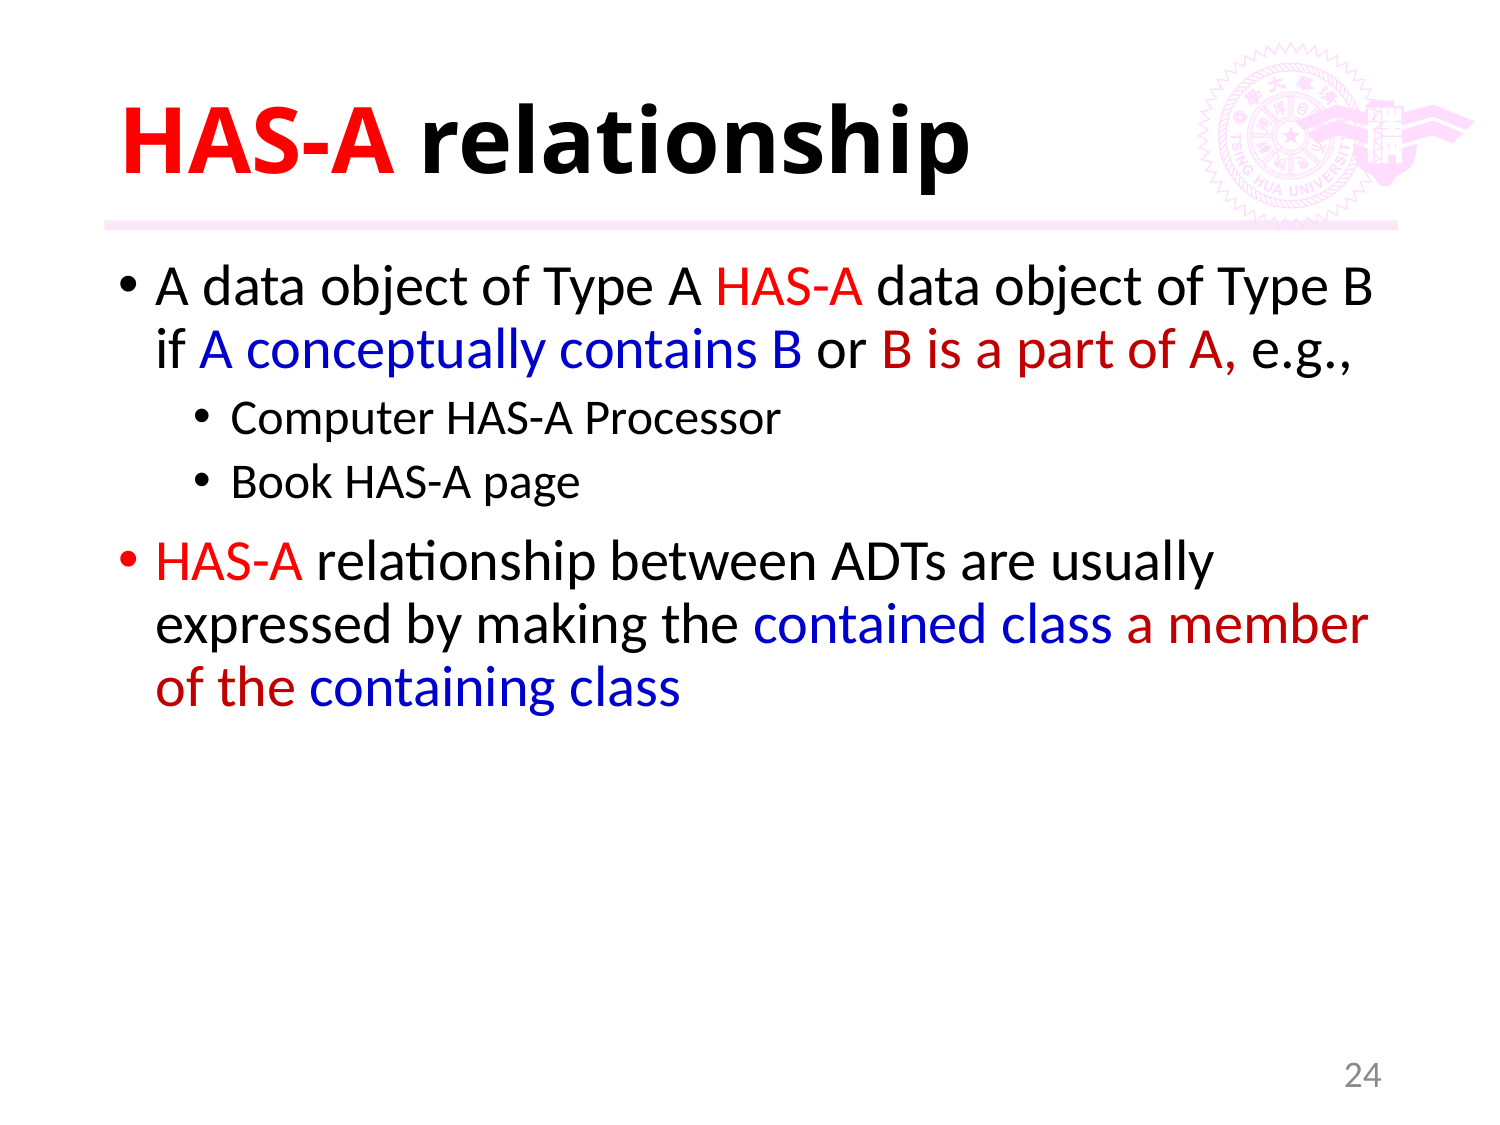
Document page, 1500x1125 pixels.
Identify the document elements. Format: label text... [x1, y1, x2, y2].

slide_number 24 [1059, 1042, 1397, 1103]
title HAS-A relationship [103, 59, 1397, 228]
list A data object of Type A HAS-A data object of Type B if A conceptually contains B or B is a part of A, e.g., Computer HAS-A Processor Book HAS-A page HAS-A relationship between ADTs are usually expressed by making the contained class a member of the containing class [103, 247, 1397, 1085]
